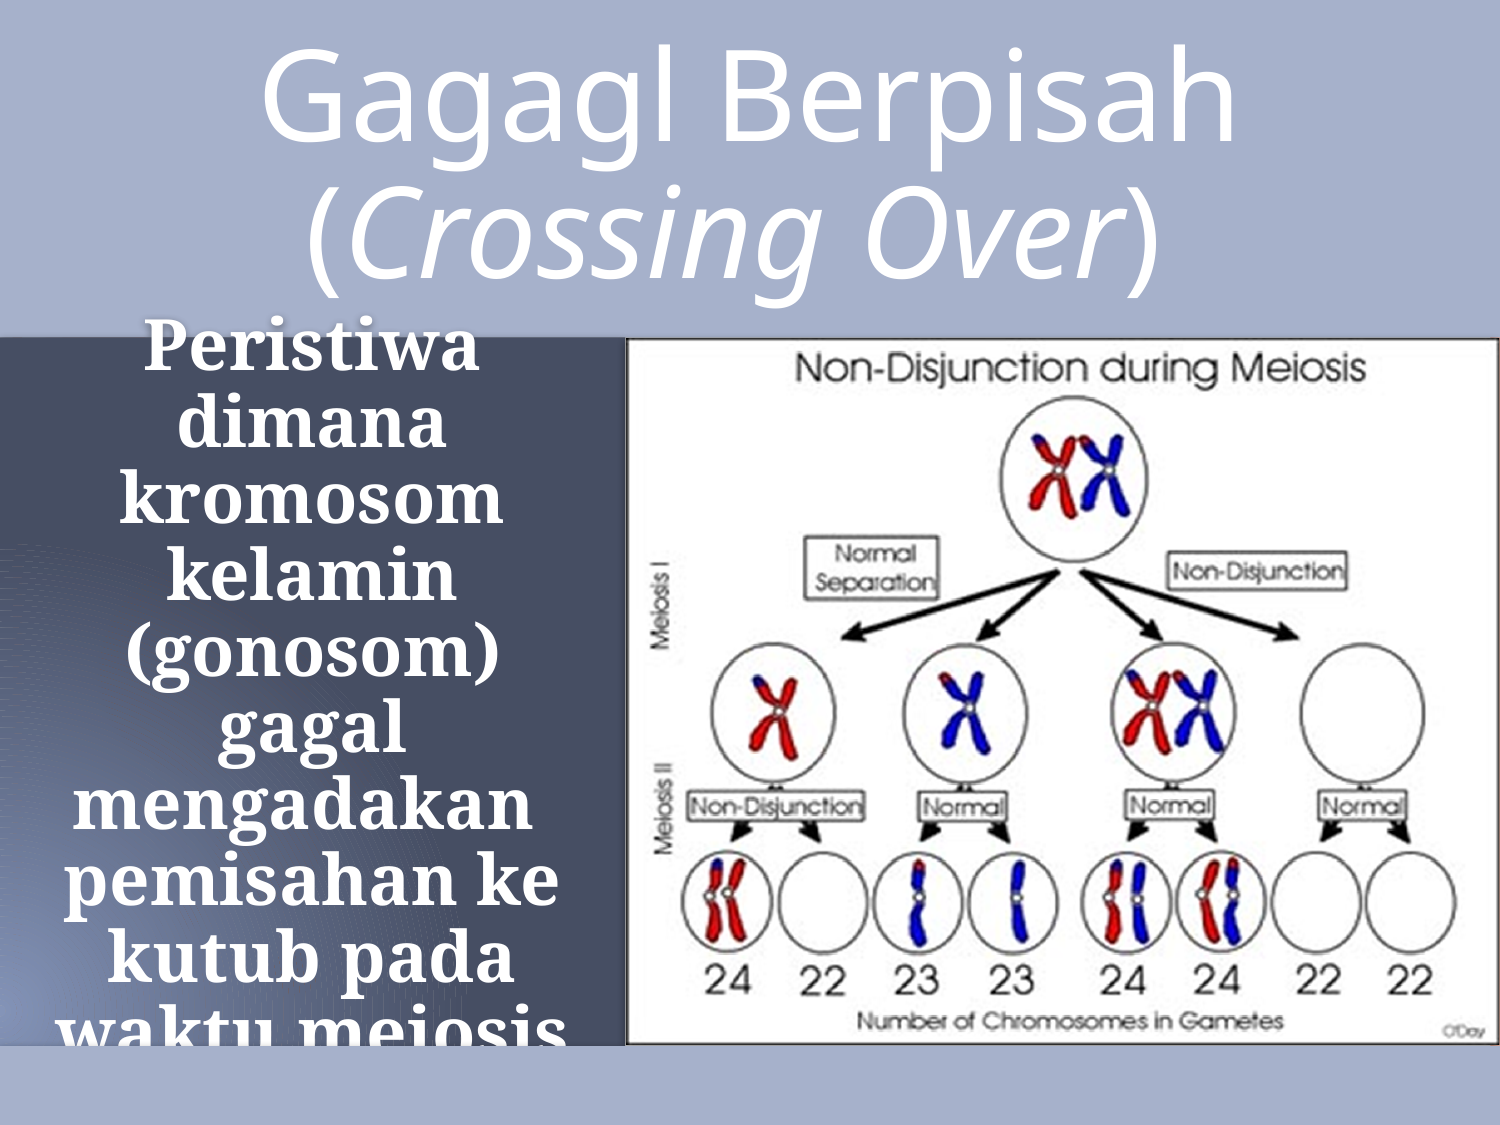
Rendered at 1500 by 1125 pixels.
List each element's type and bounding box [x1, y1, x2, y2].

text_box [0, 0, 1500, 1125]
